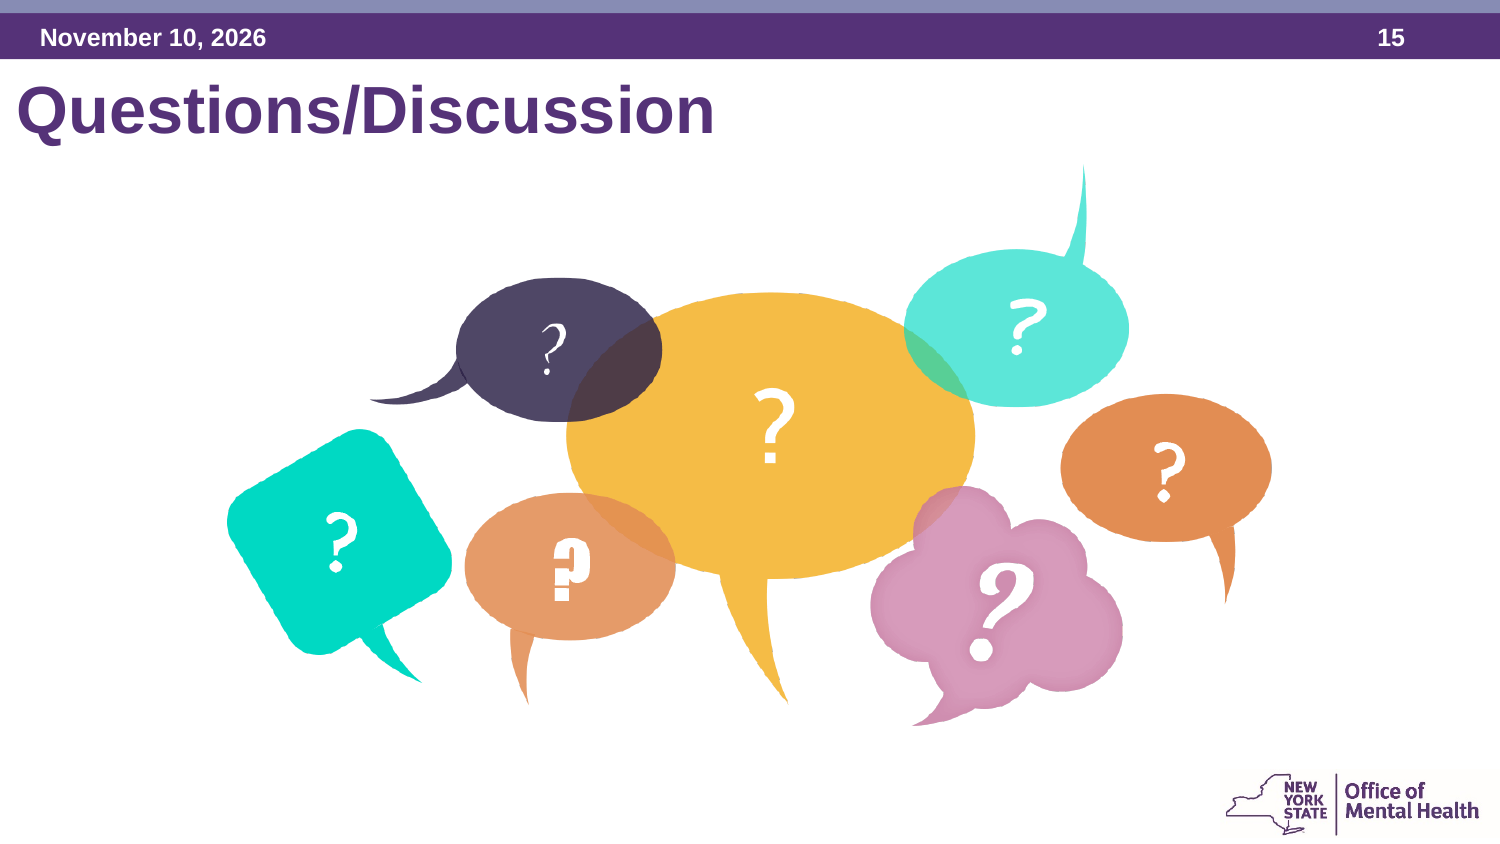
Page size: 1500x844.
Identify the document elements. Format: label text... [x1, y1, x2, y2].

list Questions/Discussion [1, 59, 1115, 185]
picture [1220, 769, 1500, 838]
picture [221, 159, 1279, 759]
